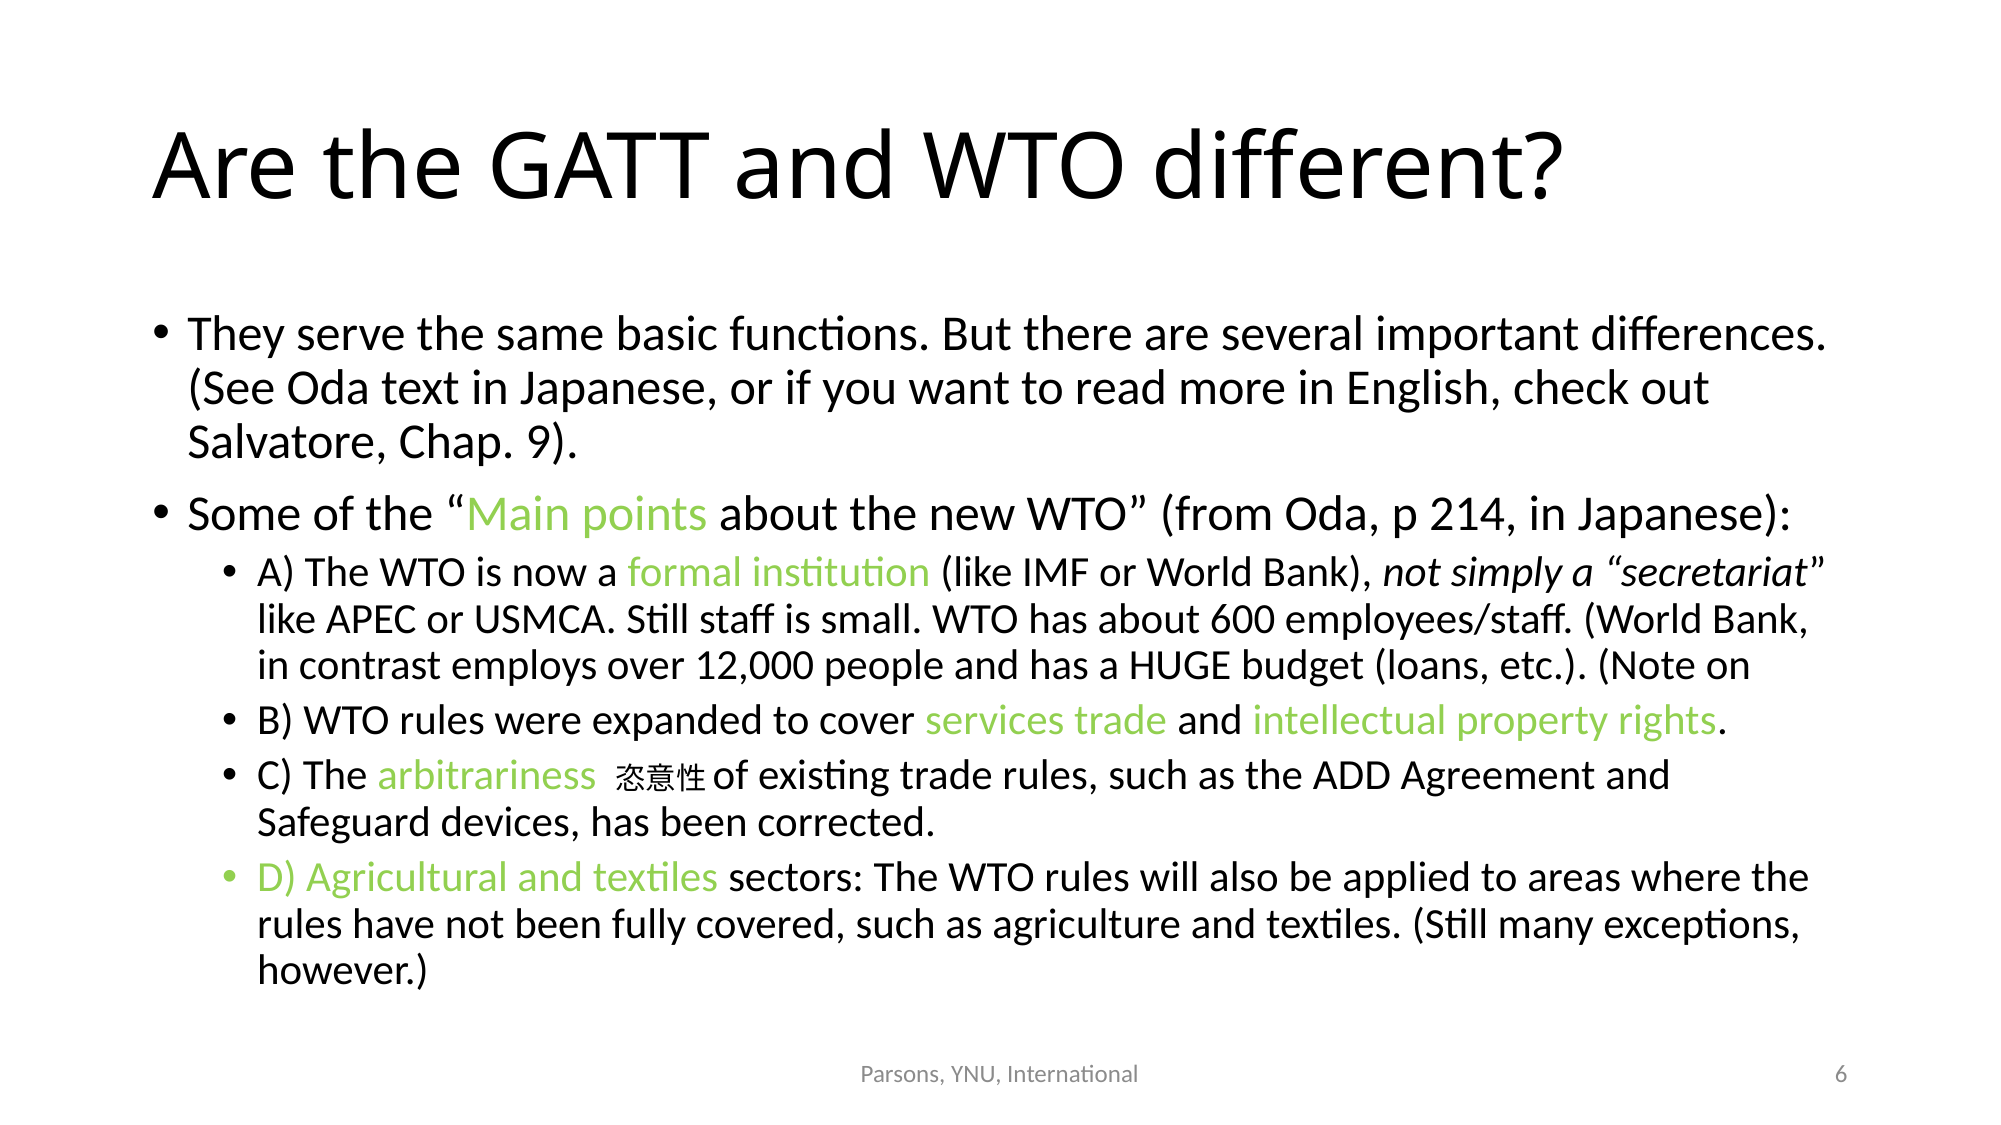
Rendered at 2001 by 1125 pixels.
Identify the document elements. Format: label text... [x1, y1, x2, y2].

footer Parsons, YNU, International [662, 1042, 1338, 1103]
title Are the GATT and WTO different? [137, 59, 1863, 278]
slide_number 6 [1412, 1042, 1863, 1103]
